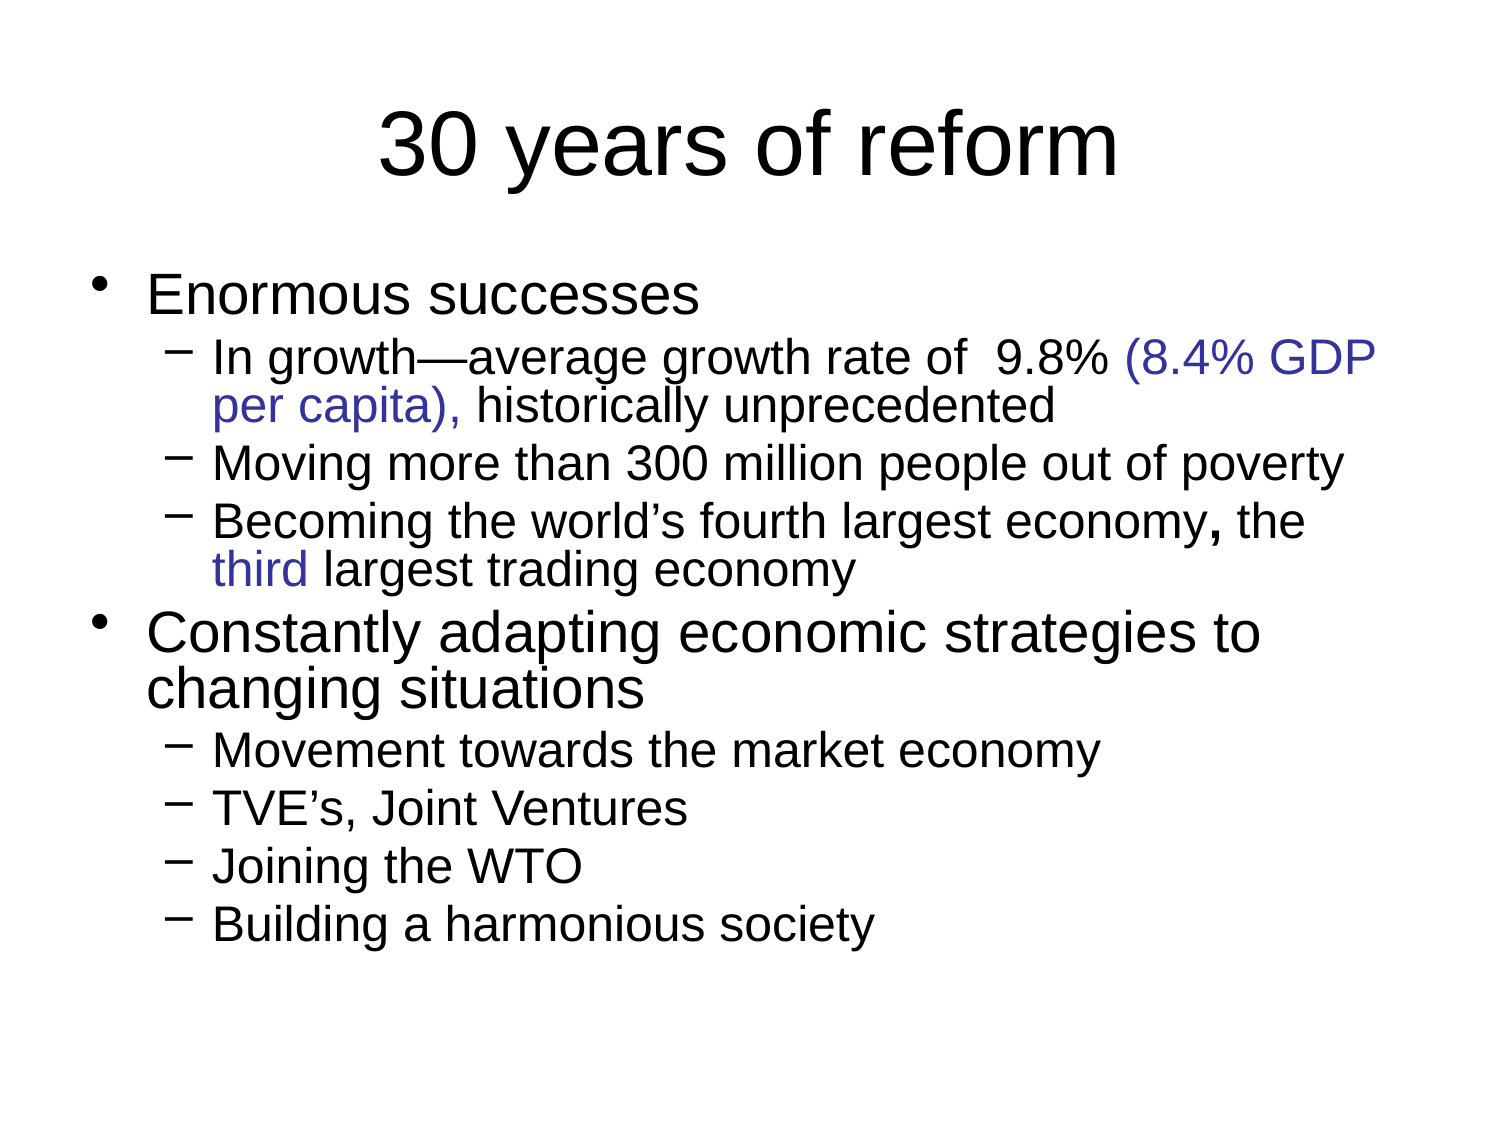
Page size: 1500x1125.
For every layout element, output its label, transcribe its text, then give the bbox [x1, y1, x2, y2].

list Enormous successes In growth—average growth rate of 9.8% (8.4% GDP per capita), historically unprecedented Moving more than 300 million people out of poverty Becoming the world’s fourth largest economy, the third largest trading economy Constantly adapting economic strategies to changing situations Movement towards the market economy TVE’s, Joint Ventures Joining the WTO Building a harmonious society [74, 262, 1426, 1006]
title 30 years of reform [74, 44, 1426, 233]
